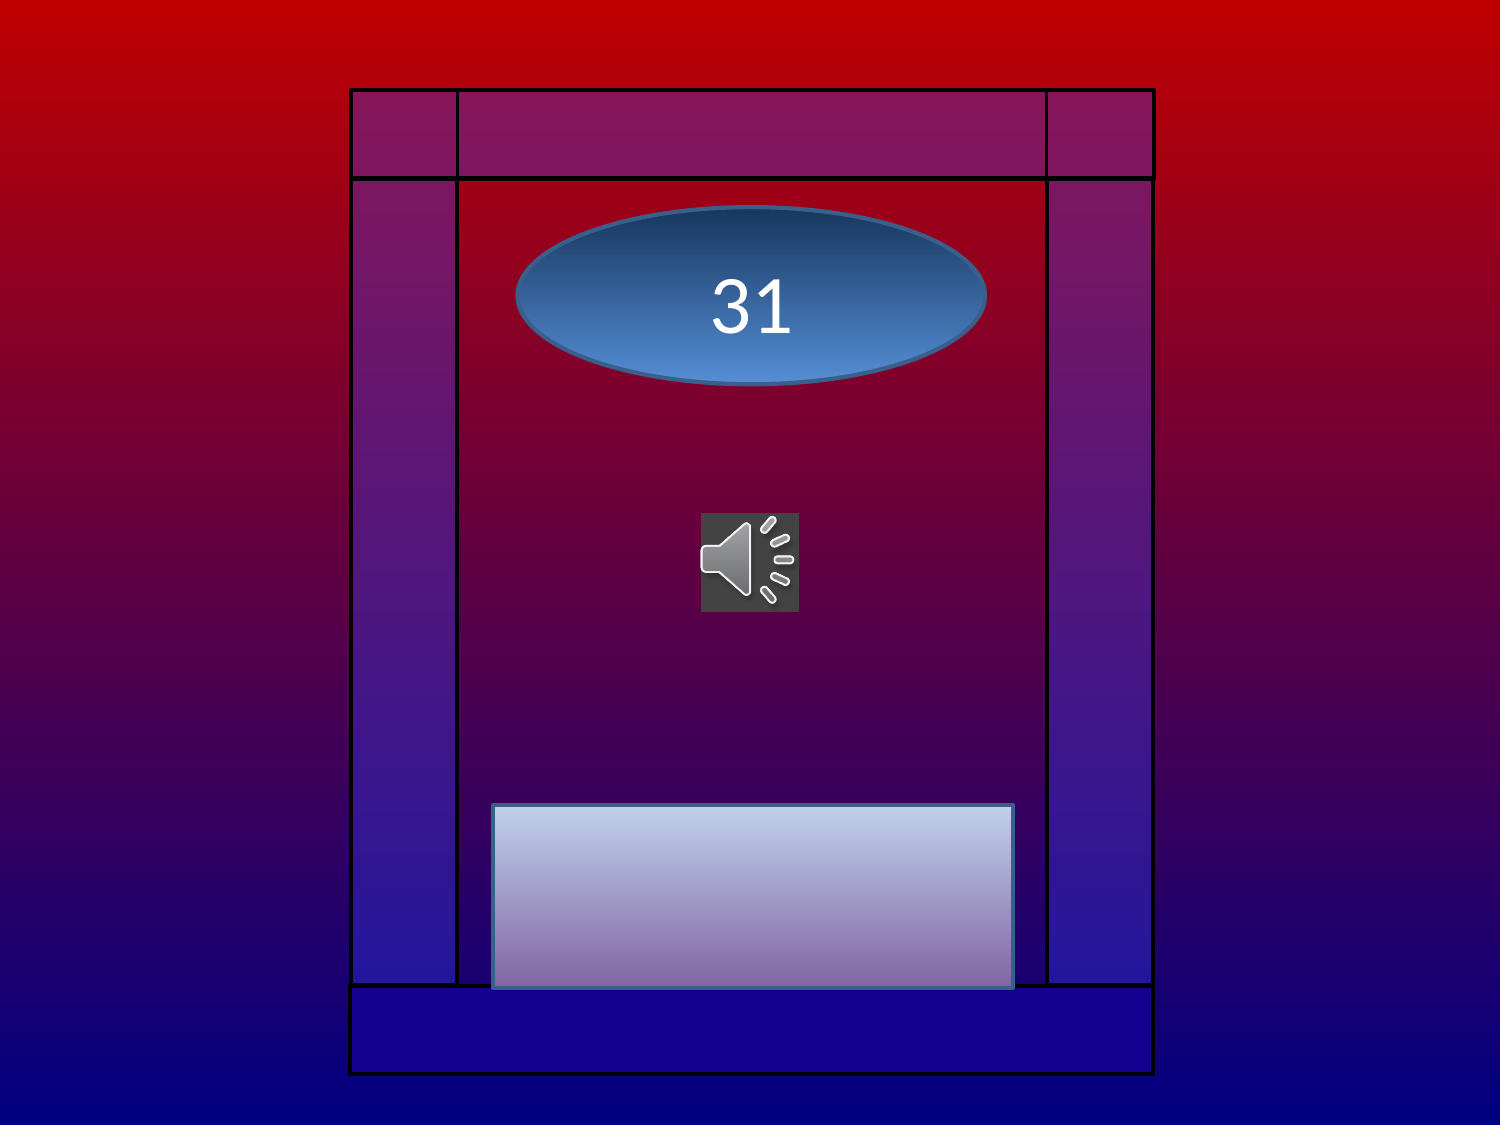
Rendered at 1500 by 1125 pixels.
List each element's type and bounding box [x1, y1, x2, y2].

text_box [349, 181, 459, 987]
picture [699, 512, 801, 613]
text_box [348, 984, 1155, 1076]
text_box [491, 803, 1015, 990]
text_box [1048, 88, 1156, 181]
text_box [517, 206, 986, 460]
text_box [1045, 181, 1155, 987]
text_box [349, 88, 1046, 181]
